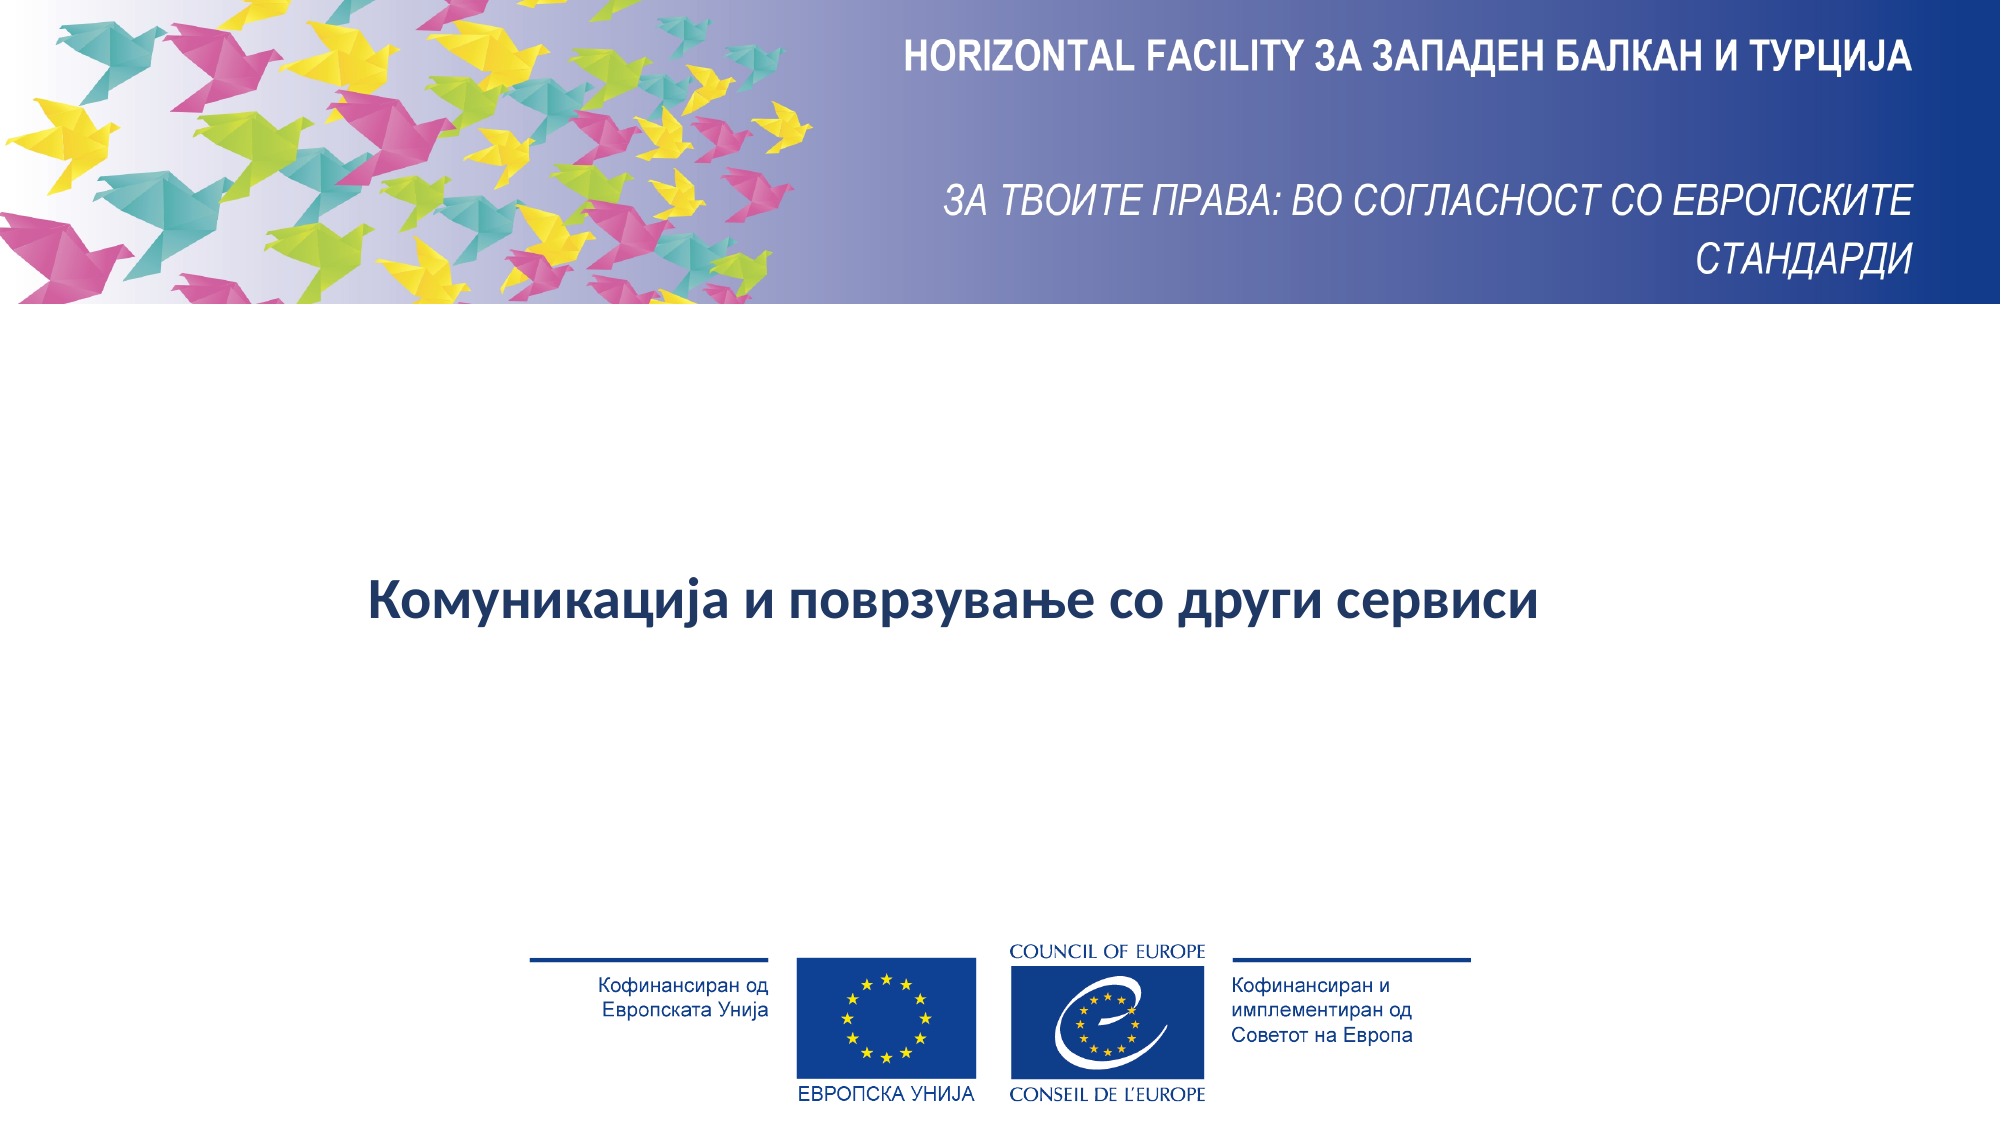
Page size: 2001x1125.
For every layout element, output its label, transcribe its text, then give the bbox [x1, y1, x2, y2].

list Комуникација и поврзување со други сервиси [353, 304, 1647, 942]
picture [529, 944, 1471, 1107]
picture [0, 0, 2000, 304]
